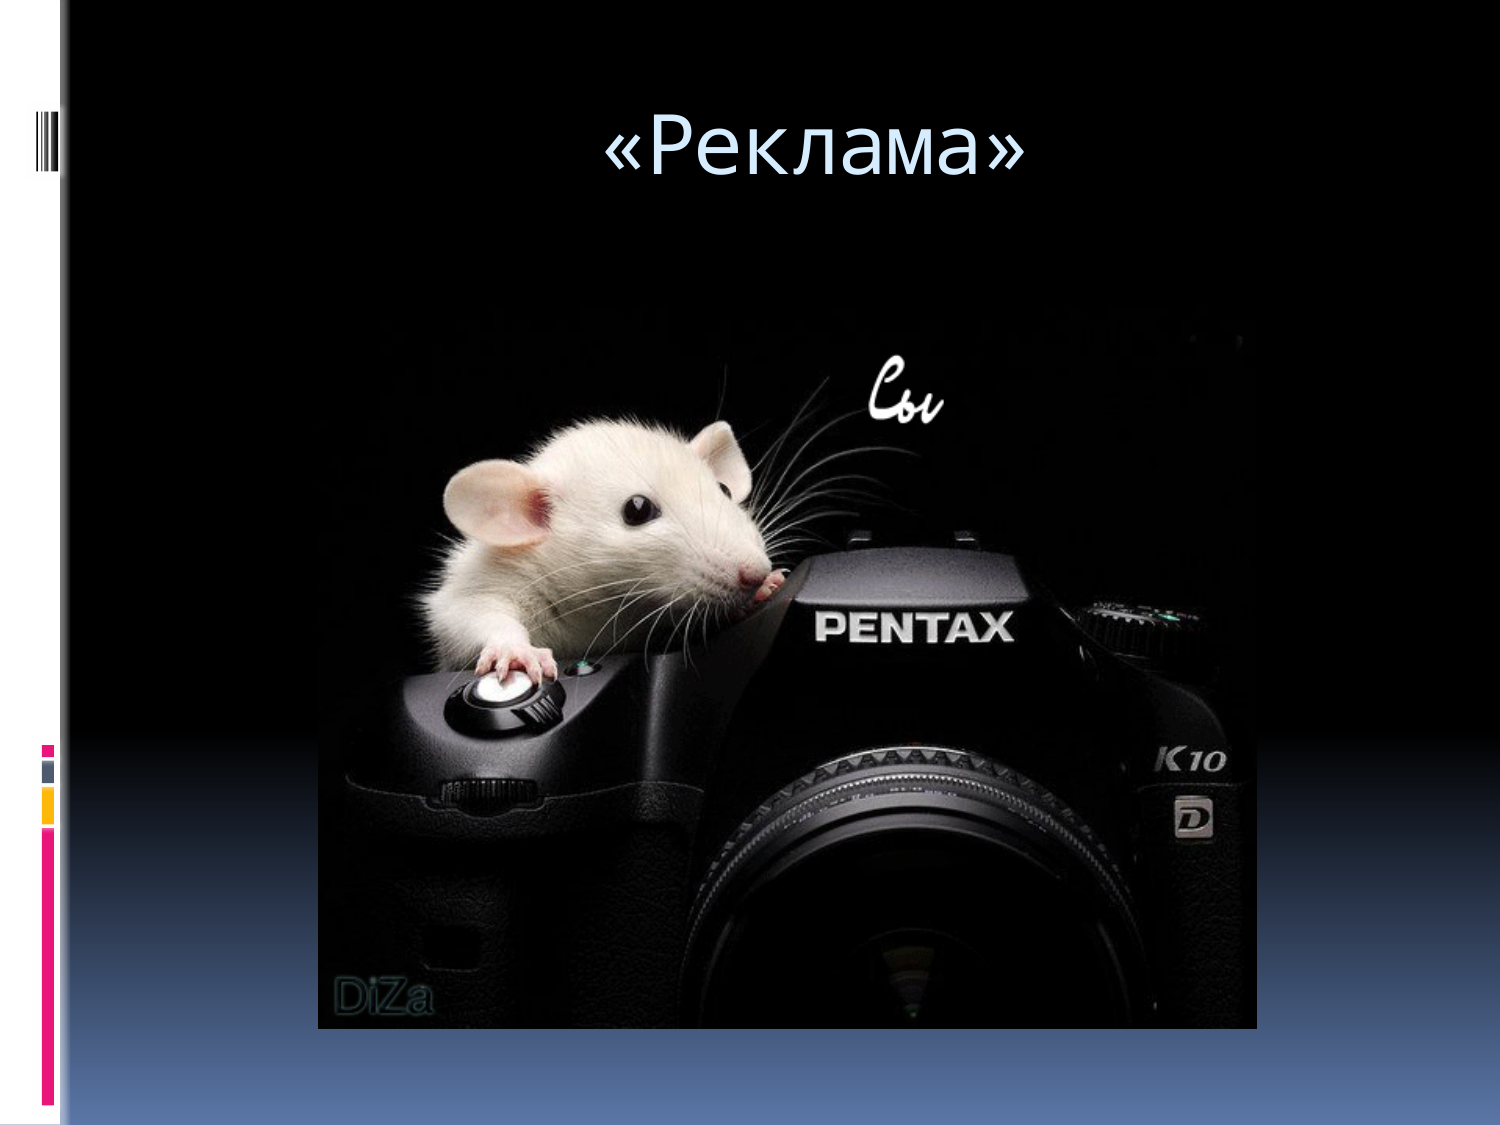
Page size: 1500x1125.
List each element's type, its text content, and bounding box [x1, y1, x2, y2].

title «Реклама» [150, 83, 1425, 234]
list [318, 306, 1257, 1030]
